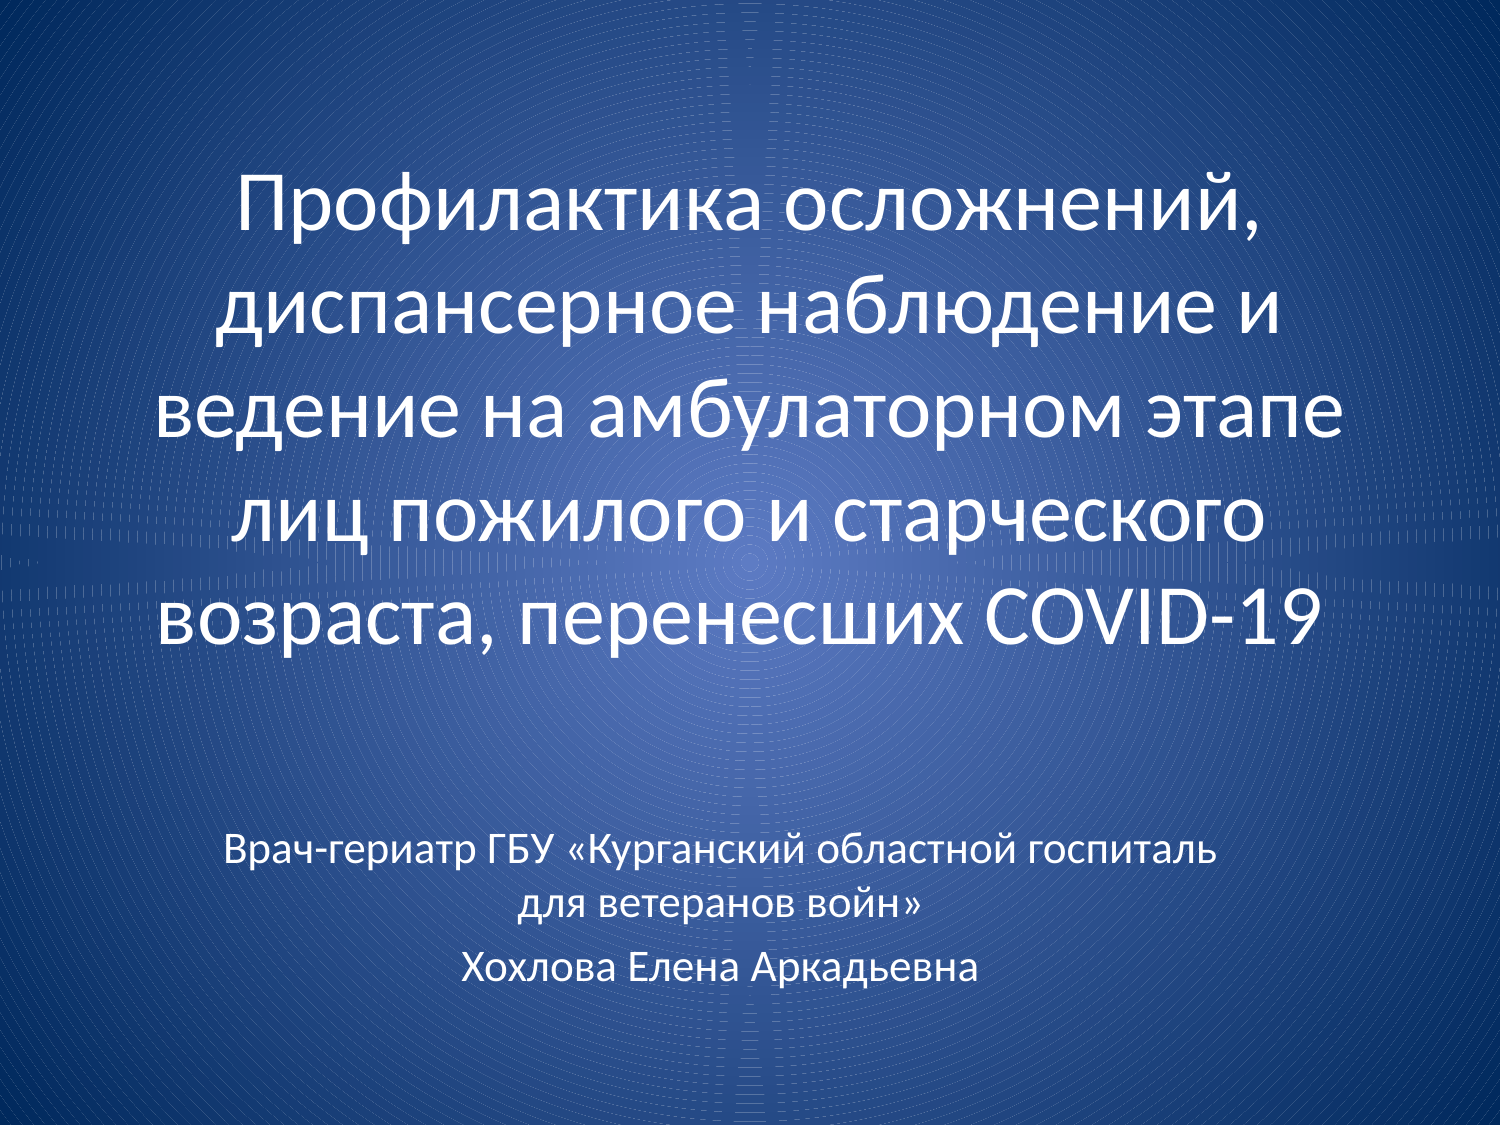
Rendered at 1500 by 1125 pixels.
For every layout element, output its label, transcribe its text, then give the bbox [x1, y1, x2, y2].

subtitle Врач-гериатр ГБУ «Курганский областной госпиталь для ветеранов войн» Хохлова Елена Аркадьевна [171, 810, 1270, 1000]
title Профилактика осложнений, диспансерное наблюдение и ведение на амбулаторном этапе лиц пожилого и старческого возраста, перенесших COVID-19 [112, 101, 1388, 705]
